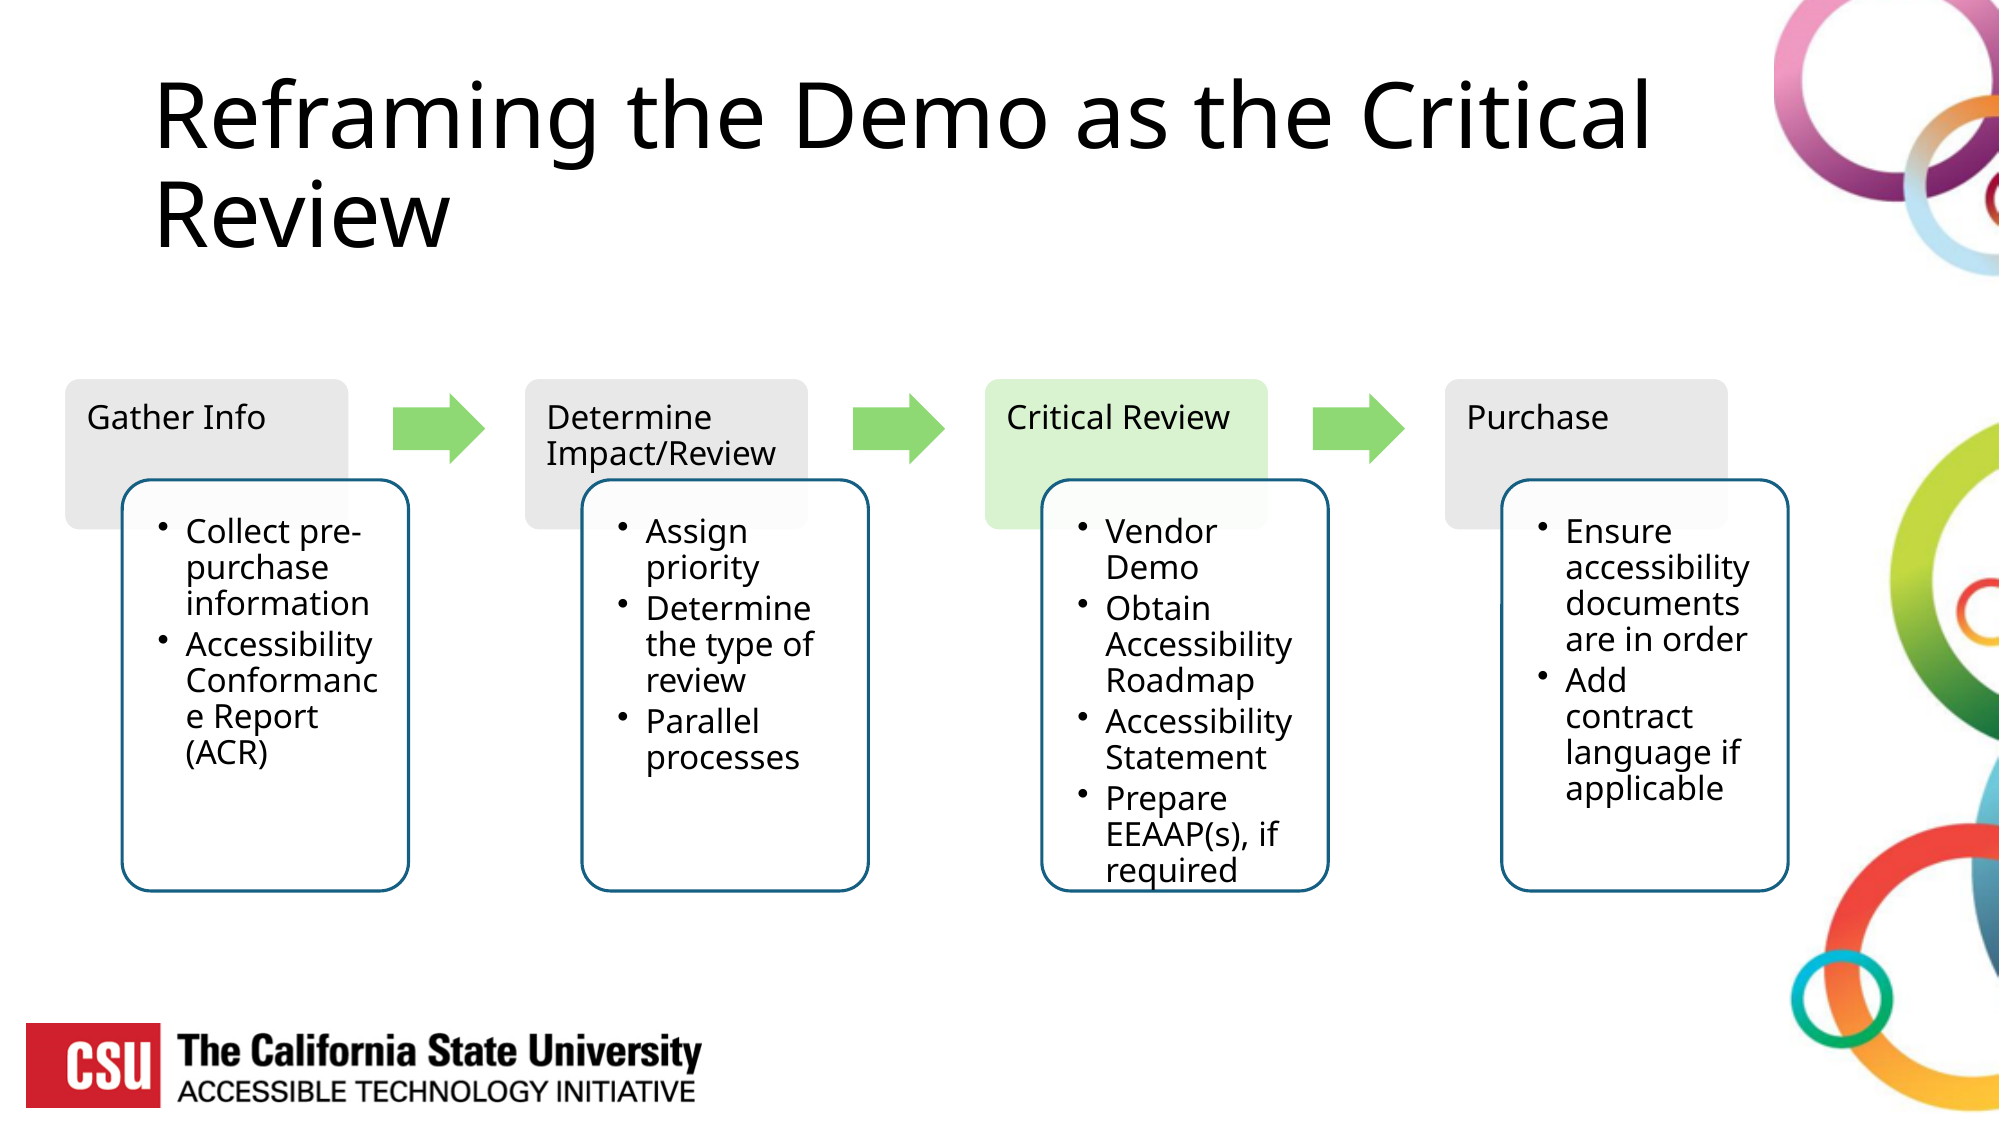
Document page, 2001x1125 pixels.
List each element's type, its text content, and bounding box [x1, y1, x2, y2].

title Reframing the Demo as the Critical Review [137, 59, 1863, 278]
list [62, 276, 1789, 992]
picture [26, 1022, 703, 1108]
picture [1774, 0, 1999, 1125]
